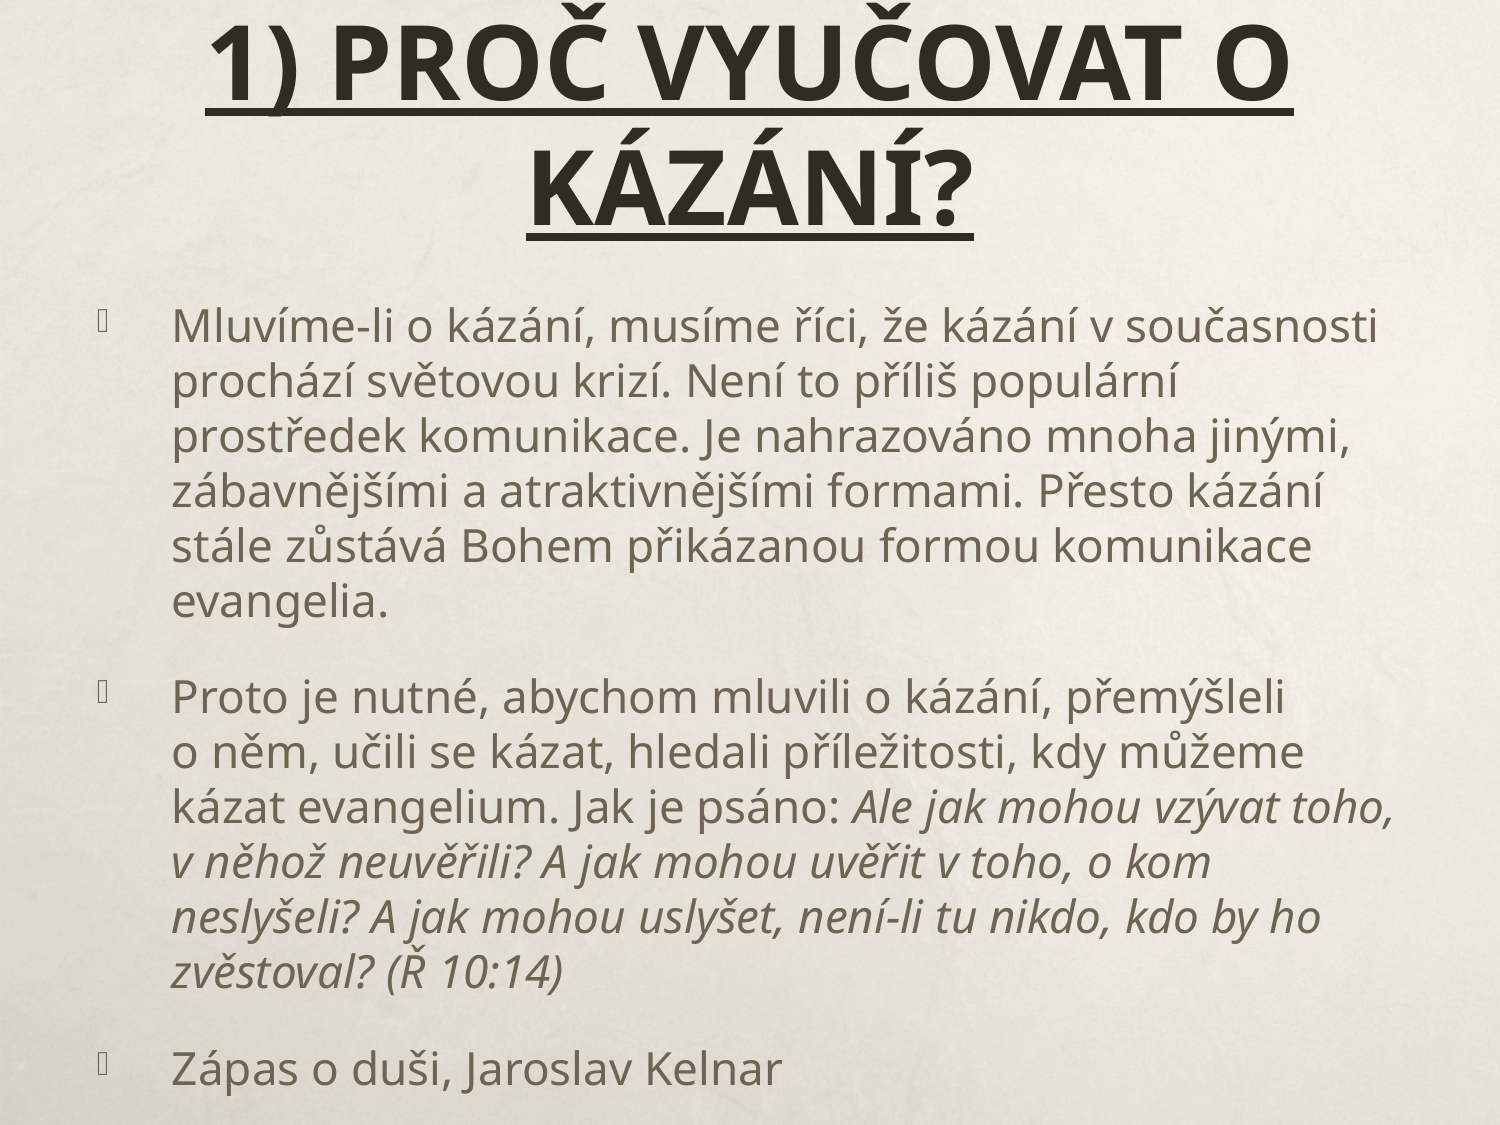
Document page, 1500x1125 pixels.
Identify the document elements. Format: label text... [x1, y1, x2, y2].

list Mluvíme-li o kázání, musíme říci, že kázání v současnosti prochází světovou krizí. Není to příliš populární prostředek komunikace. Je nahrazováno mnoha jinými, zábavnějšími a atraktivnějšími formami. Přesto kázání stále zůstává Bohem přikázanou formou komunikace evangelia. Proto je nutné, abychom mluvili o kázání, přemýšleli o něm, učili se kázat, hledali příležitosti, kdy můžeme kázat evangelium. Jak je psáno: Ale jak mohou vzývat toho, v něhož neuvěřili? A jak mohou uvěřit v toho, o kom neslyšeli? A jak mohou uslyšet, není-li tu nikdo, kdo by ho zvěstoval? (Ř 10:14) Zápas o duši, Jaroslav Kelnar [81, 288, 1419, 1005]
title 1) Proč vyučovat o kázání? [81, 15, 1419, 254]
